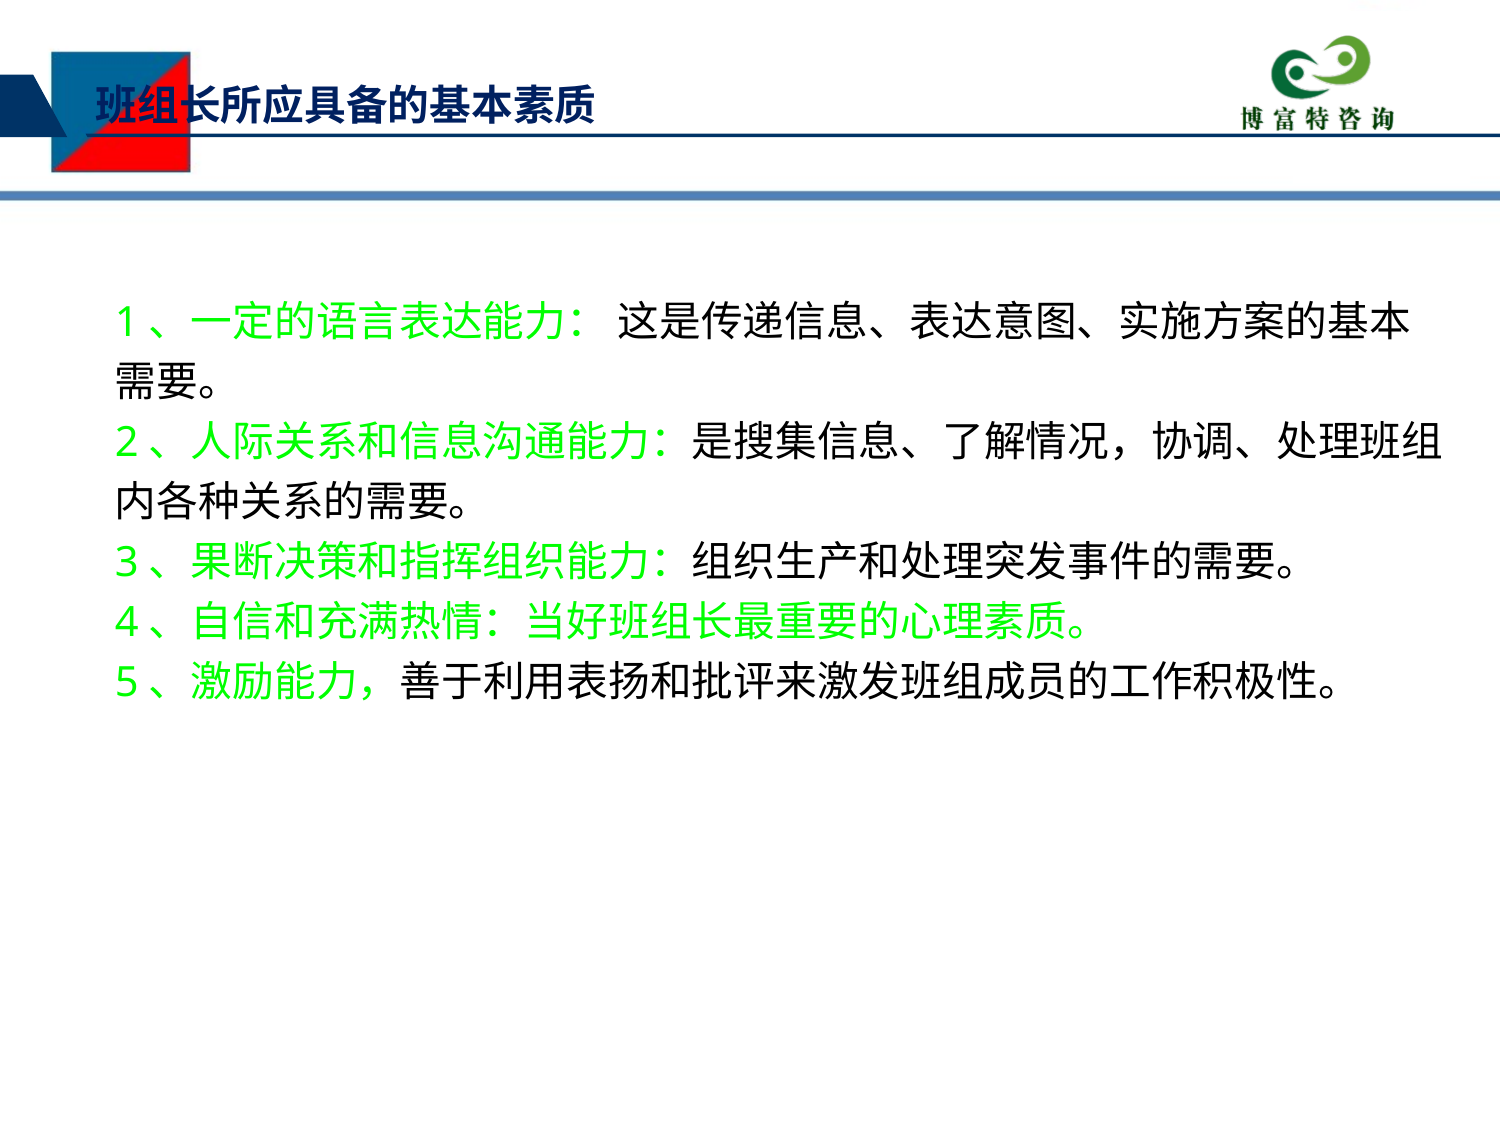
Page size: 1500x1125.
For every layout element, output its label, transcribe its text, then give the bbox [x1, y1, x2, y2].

picture [0, 0, 1500, 134]
picture [0, 138, 1500, 1125]
text_box 1、一定的语言表达能力： 这是传递信息、表达意图、实施方案的基本需要。 2、人际关系和信息沟通能力：是搜集信息、了解情况，协调、处理班组内各种关系的需要。 3、果断决策和指挥组织能力：组织生产和处理突发事件的需要。 4、自信和充满热情：当好班组长最重要的心理素质。 5、激励能力，善于利用表扬和批评来激发班组成员的工作积极性。 [100, 277, 1459, 712]
text_box 班组长所应具备的基本素质 [76, 67, 638, 141]
picture [59, 148, 65, 155]
